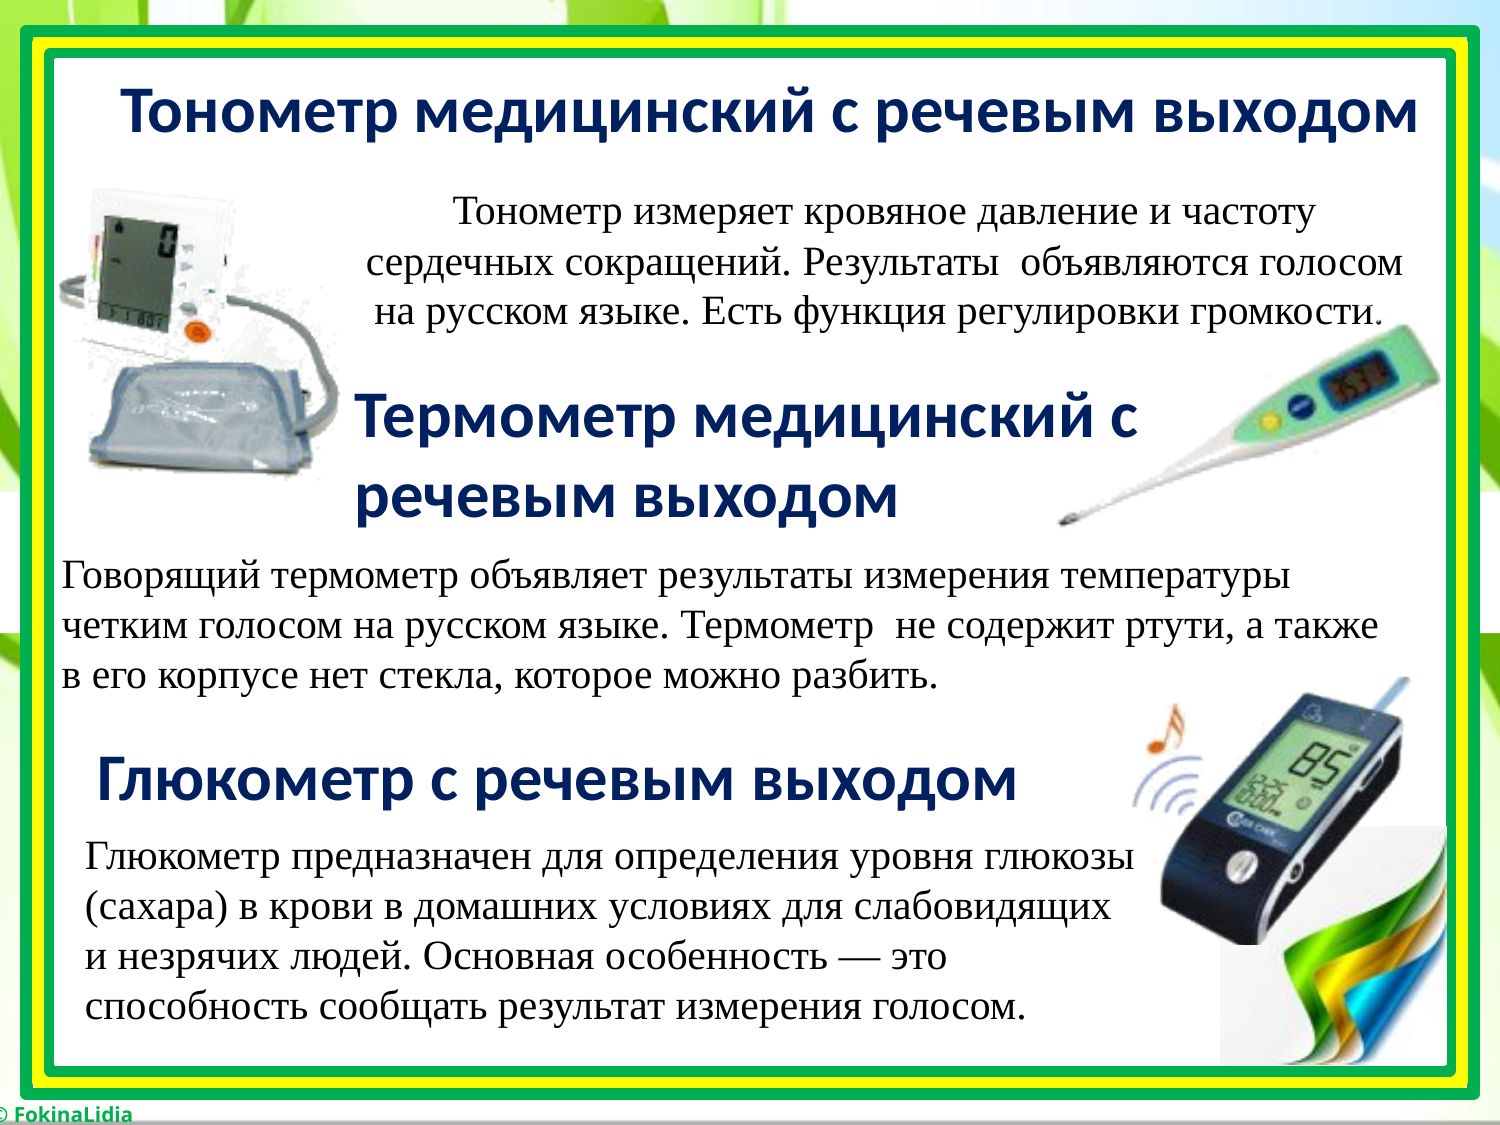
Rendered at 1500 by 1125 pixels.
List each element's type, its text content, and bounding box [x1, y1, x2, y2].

text_box Глюкометр с речевым выходом [82, 726, 1119, 820]
text_box Говорящий термометр объявляет результаты измерения температуры четким голосом на русском языке. Термометр не содержит ртути, а также в его корпусе нет стекла, которое можно разбить. [46, 539, 1407, 704]
picture [0, 634, 1500, 1125]
picture [0, 1108, 6, 1121]
text_box Термометр медицинский с речевым выходом [339, 363, 1037, 539]
picture [58, 187, 352, 481]
text_box Глюкометр предназначен для определения уровня глюкозы (сахара) в крови в домашних условиях для слабовидящих и незрячих людей. Основная особенность — это способность сообщать результат измерения голосом. [70, 820, 1172, 1036]
picture [41, 43, 432, 359]
picture [0, 0, 1500, 491]
text_box Тонометр медицинский с речевым выходом [105, 58, 1442, 154]
text_box Тонометр измеряет кровяное давление и частоту сердечных сокращений. Результаты объявляются голосом на русском языке. Есть функция регулировки громкости. [339, 175, 1430, 341]
picture [1042, 304, 1454, 561]
picture [1124, 667, 1447, 1065]
